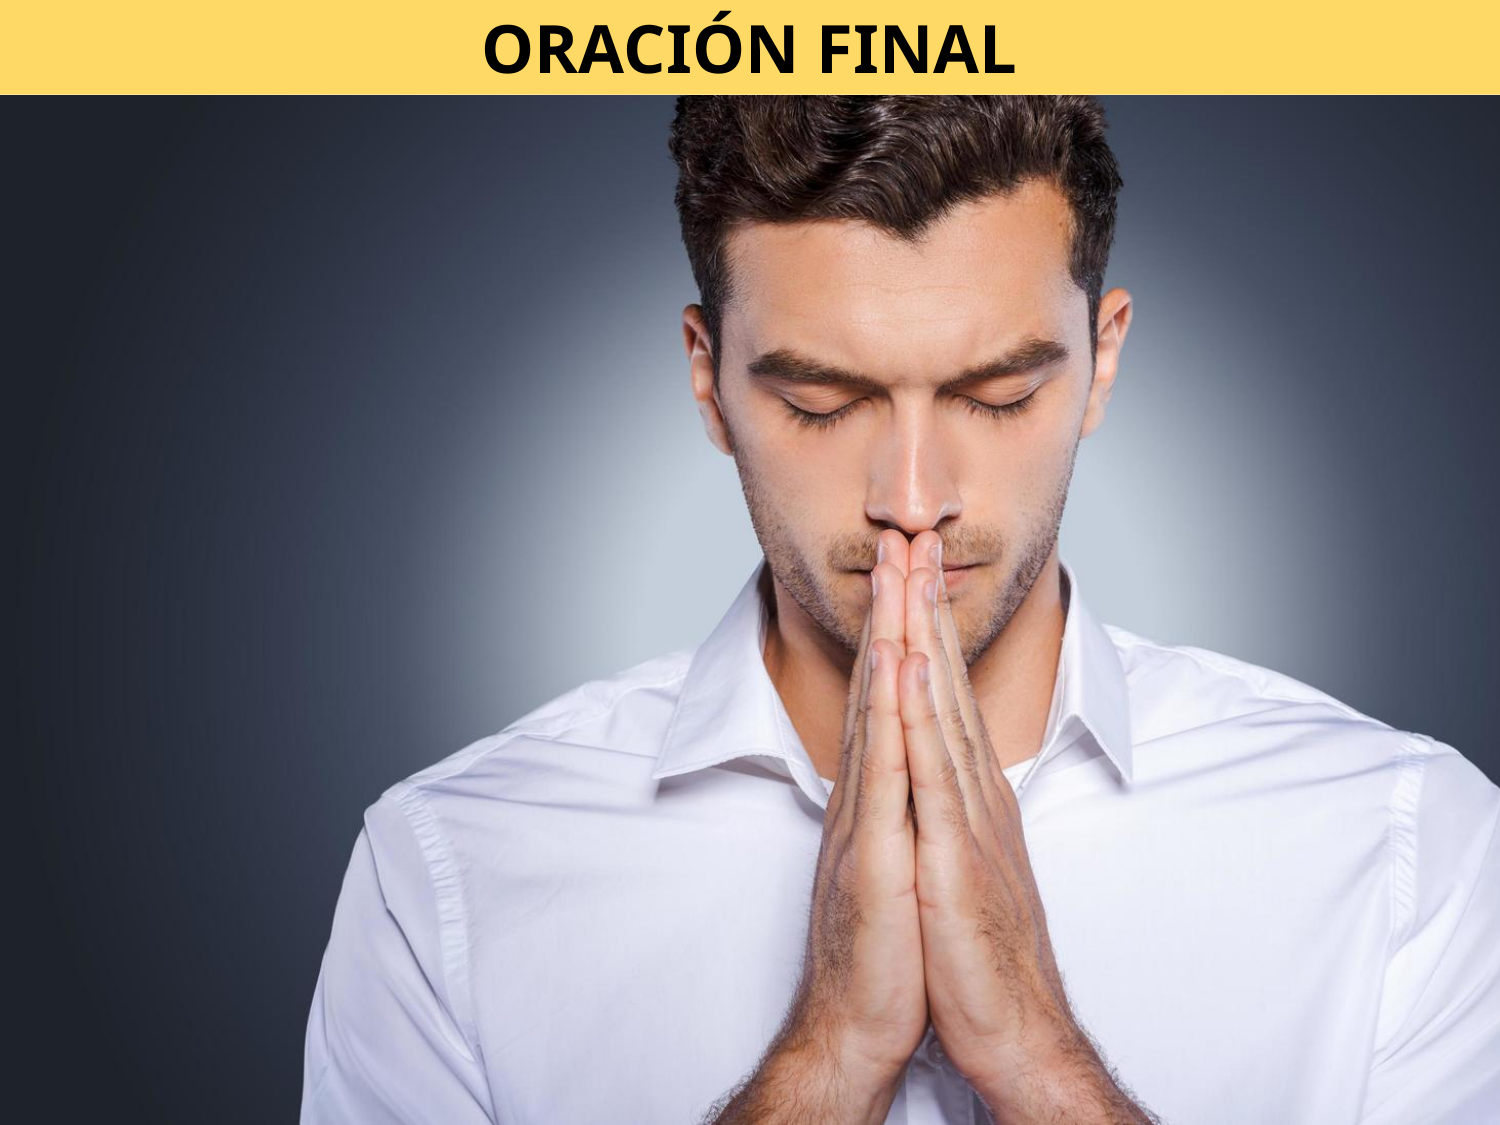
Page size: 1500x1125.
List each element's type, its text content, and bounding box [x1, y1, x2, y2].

text_box ORACIÓN FINAL [0, 0, 1500, 95]
picture [0, 95, 1500, 1125]
